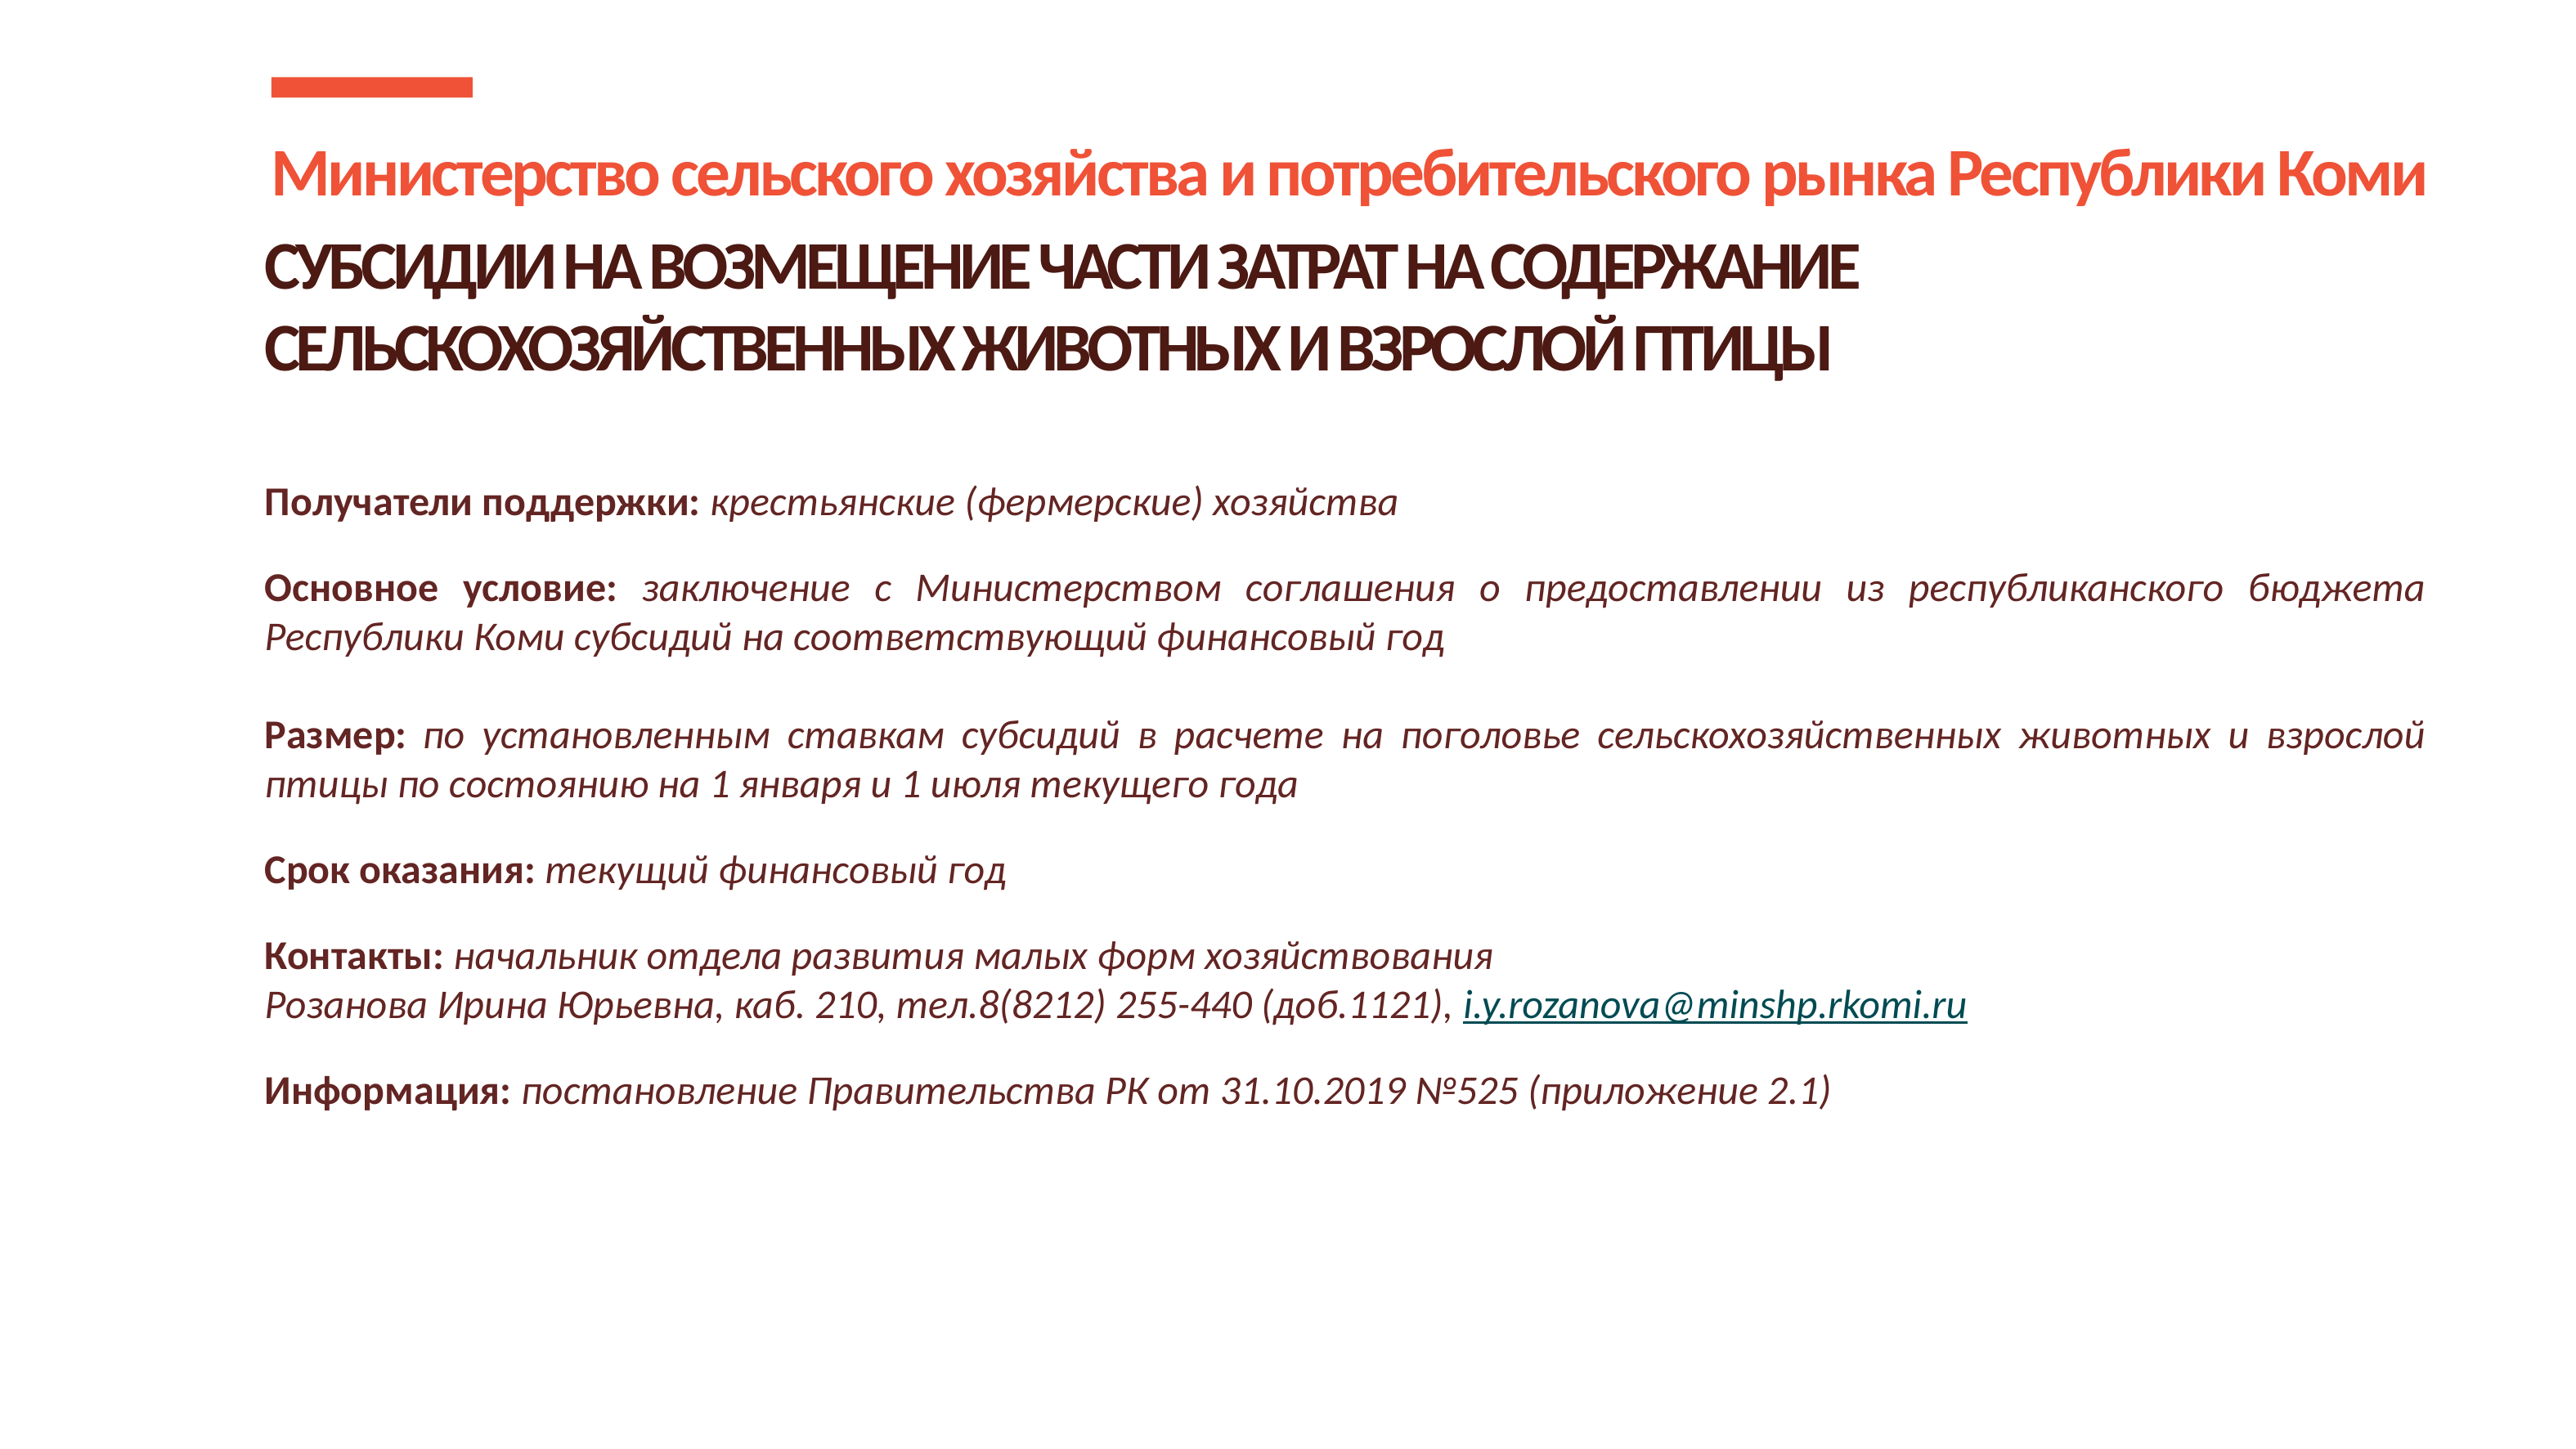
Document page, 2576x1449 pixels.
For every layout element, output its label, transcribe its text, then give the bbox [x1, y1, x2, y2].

text_box Министерство сельского хозяйства и потребительского рынка Республики Коми [271, 127, 2446, 294]
text_box [271, 77, 473, 98]
text_box СУБСИДИИ НА ВОЗМЕЩЕНИЕ ЧАСТИ ЗАТРАТ НА СОДЕРЖАНИЕ СЕЛЬСКОХОЗЯЙСТВЕННЫХ ЖИВОТНЫХ И ВЗРОСЛОЙ ПТИЦЫ Получатели поддержки: крестьянские (фермерские) хозяйства Основное условие: заключение с Министерством соглашения о предоставлении из республиканского бюджета Республики Коми субсидий на соответствующий финансовый год Размер: по установленным ставкам субсидий в расчете на поголовье сельскохозяйственных животных и взрослой птицы по состоянию на 1 января и 1 июля текущего года Срок оказания: текущий финансовый год Контакты: начальник отдела развития малых форм хозяйствования Розанова Ирина Юрьевна, каб. 210, тел.8(8212) 255-440 (доб.1121), i.y.rozanova@minshp.rkomi.ru Информация: постановление Правительства РК от 31.10.2019 №525 (приложение 2.1) [245, 211, 2446, 1123]
